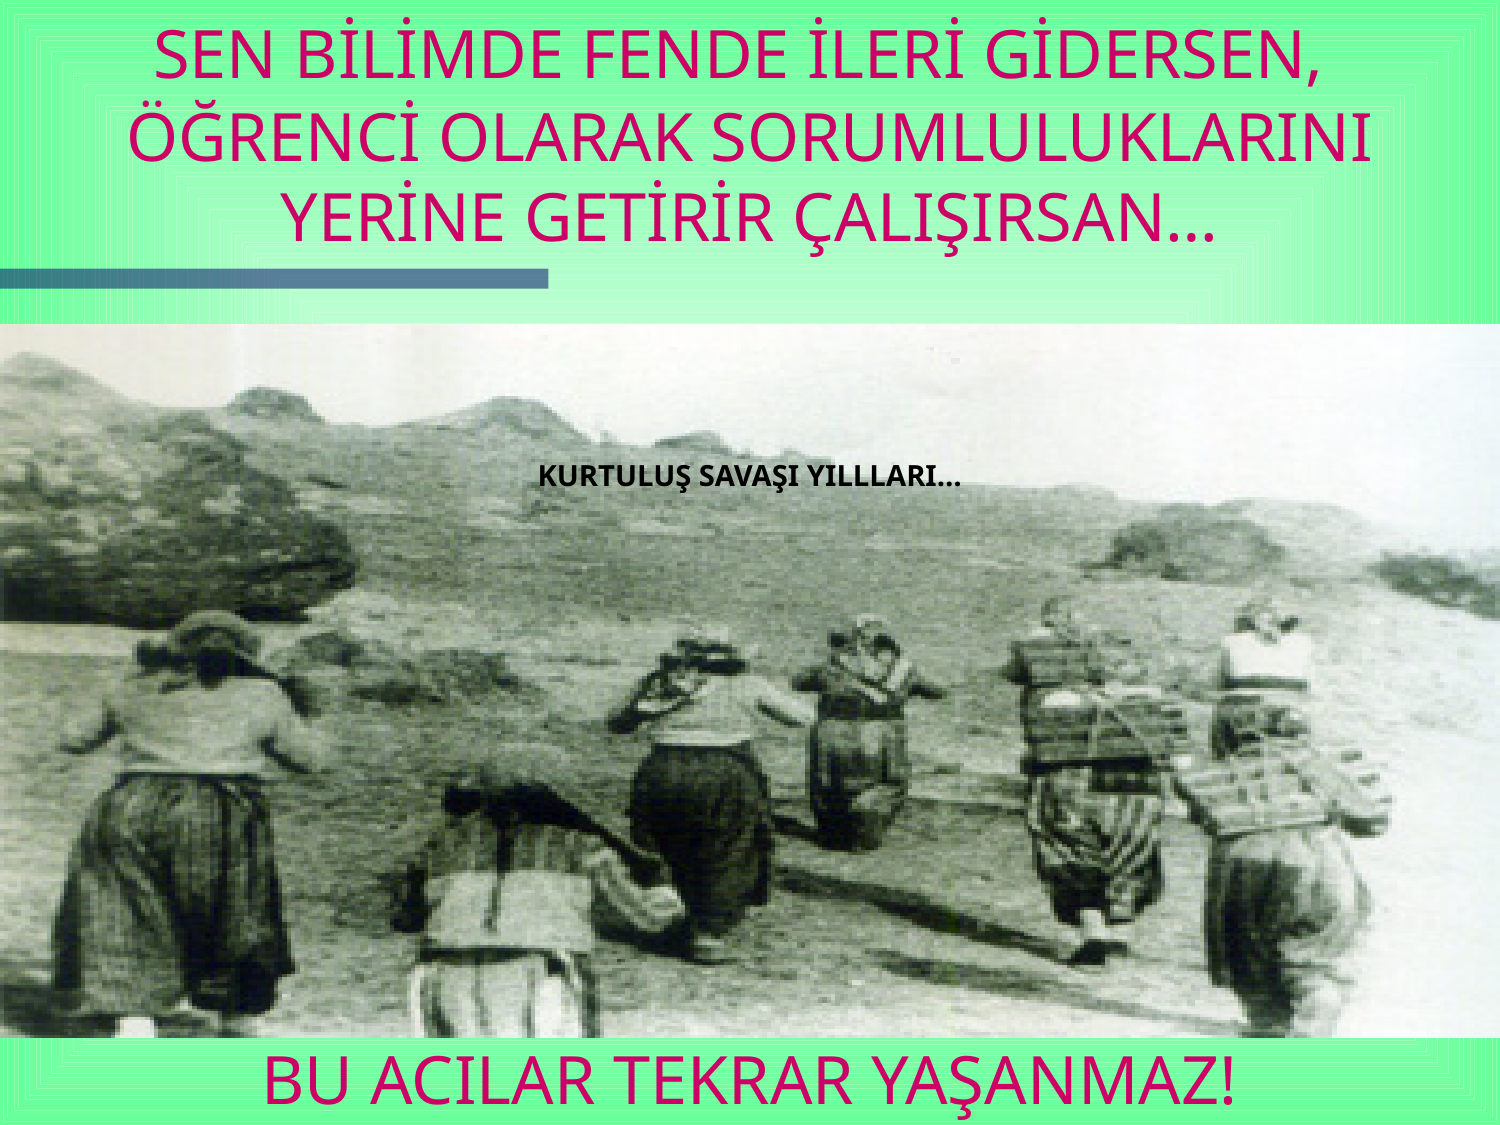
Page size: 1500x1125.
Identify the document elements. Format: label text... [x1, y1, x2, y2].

title SEN BİLİMDE FENDE İLERİ GİDERSEN, ÖĞRENCİ OLARAK SORUMLULUKLARINI YERİNE GETİRİR ÇALIŞIRSAN… [0, 74, 1500, 263]
picture [0, 324, 1500, 1038]
text_box BU ACILAR TEKRAR YAŞANMAZ! [0, 1045, 1500, 1125]
